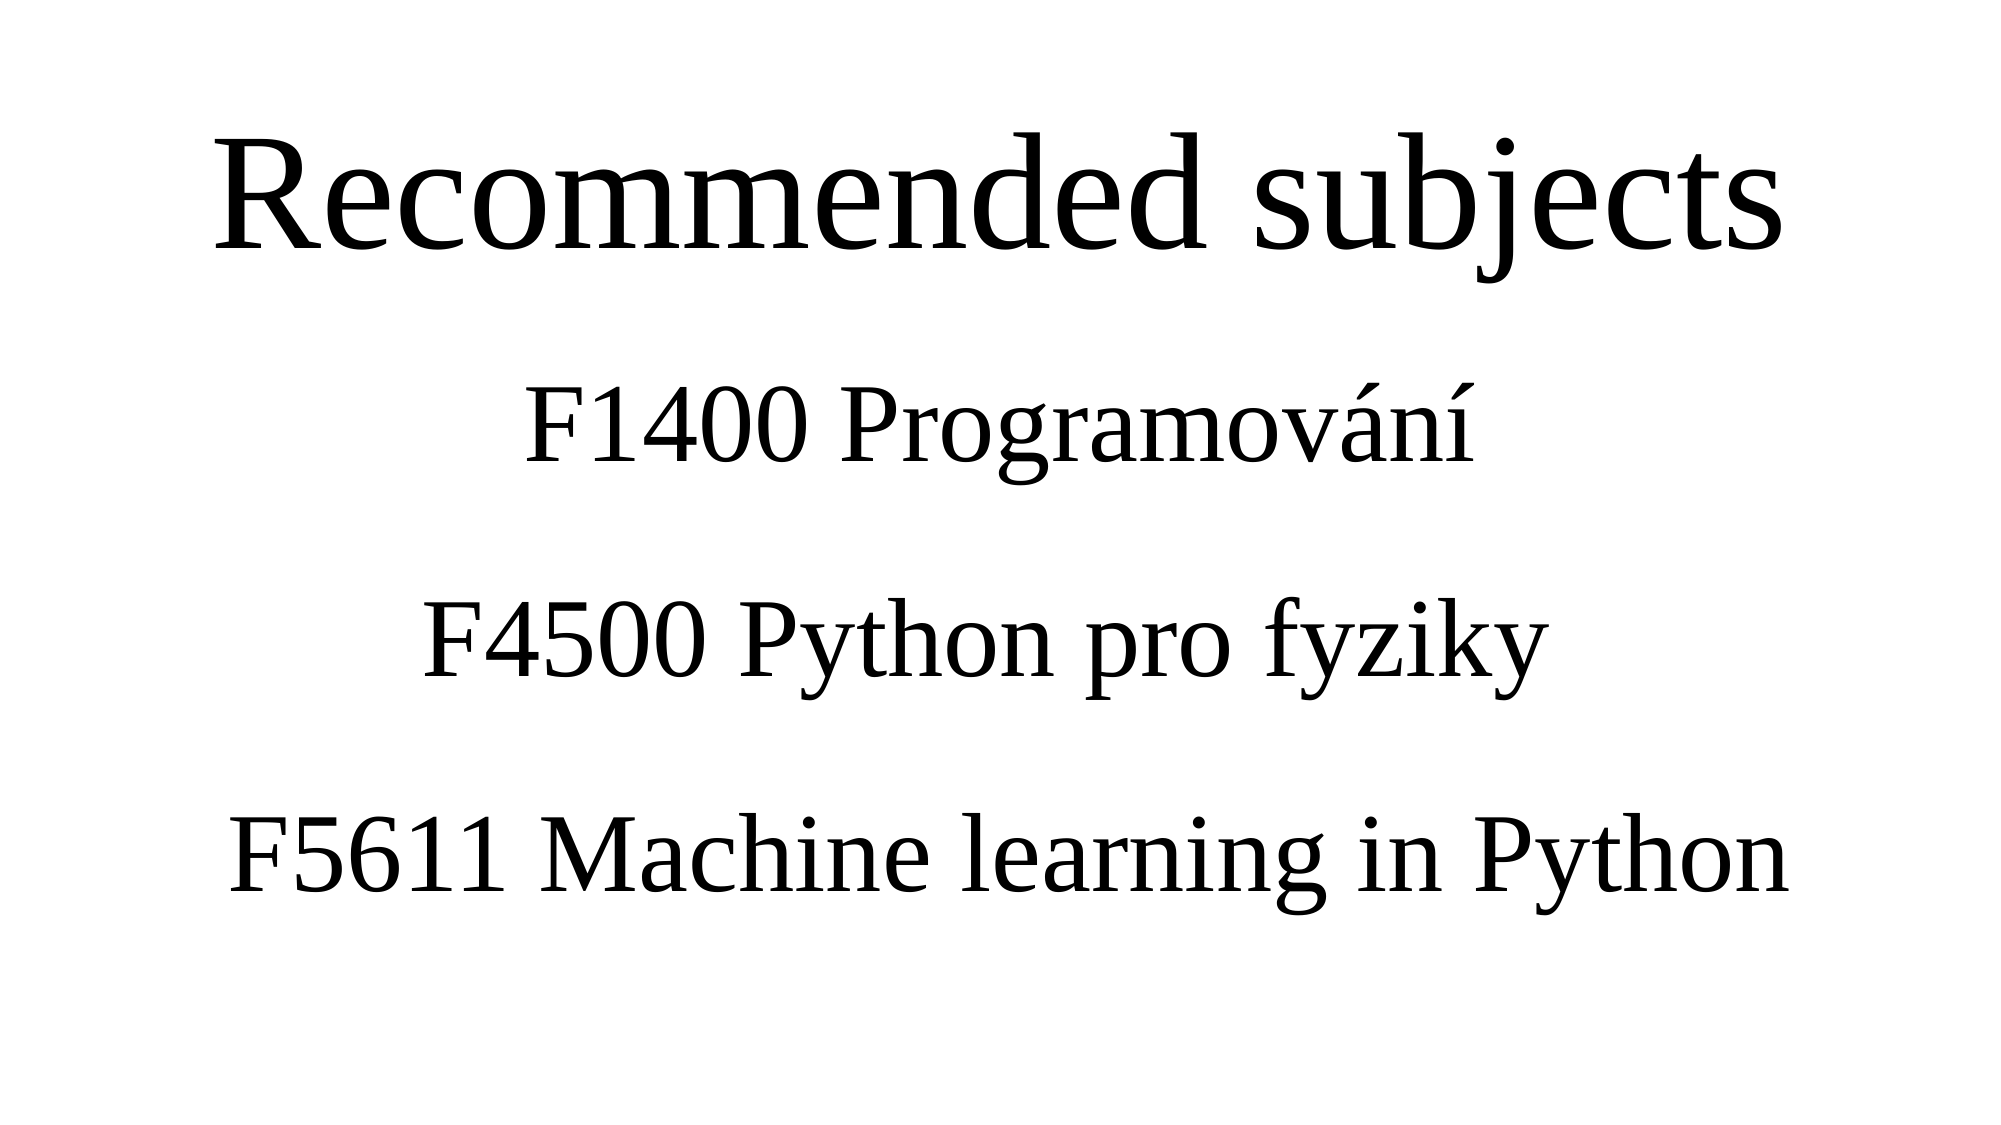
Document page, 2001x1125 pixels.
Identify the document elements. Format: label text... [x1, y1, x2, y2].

text_box F5611 Machine learning in Python [163, 763, 1857, 924]
text_box F1400 Programování [277, 332, 1723, 493]
text_box F4500 Python pro fyziky [263, 548, 1709, 709]
title Recommended subjects [164, 101, 1836, 292]
